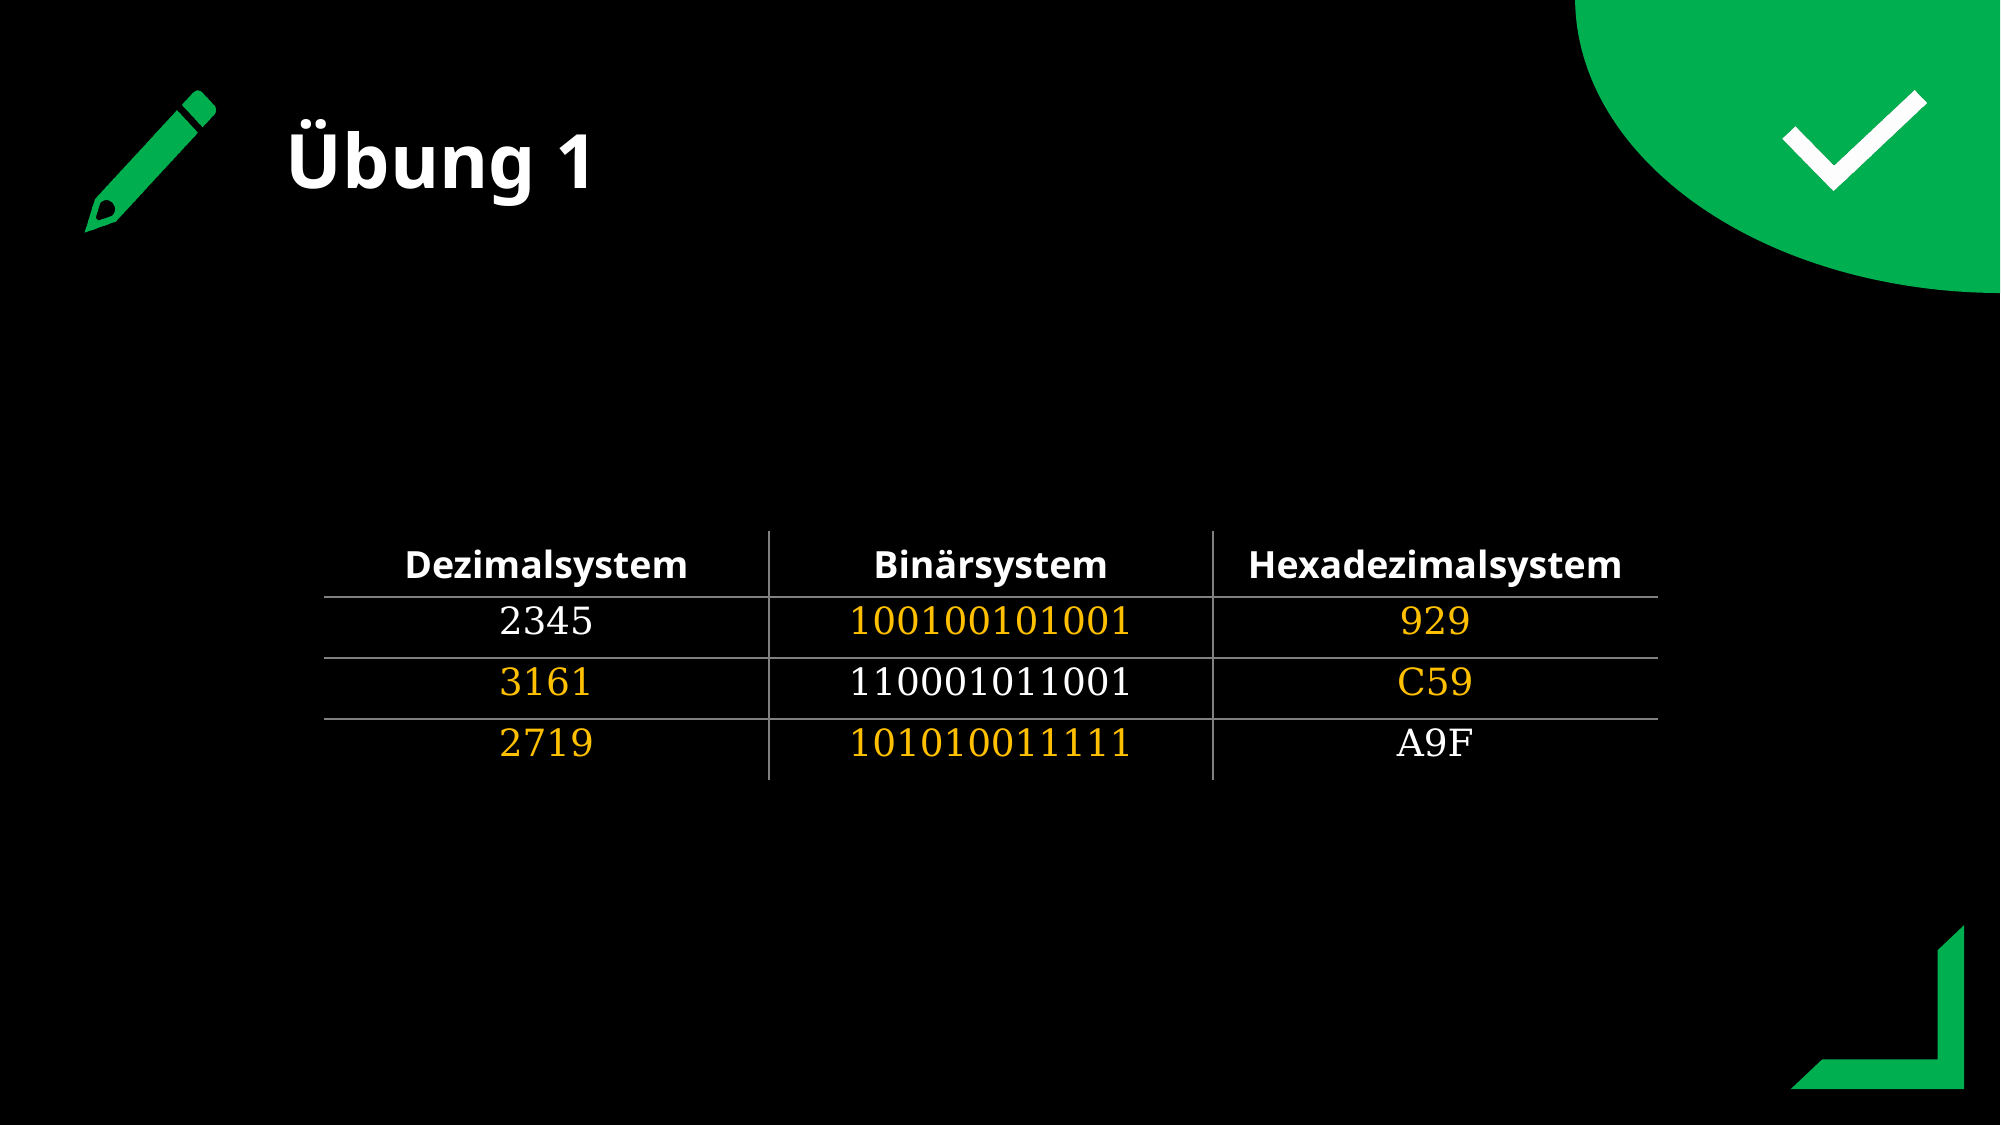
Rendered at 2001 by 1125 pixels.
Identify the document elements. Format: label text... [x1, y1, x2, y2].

table_cell A9F [1214, 720, 1658, 780]
table_cell 929 [1214, 598, 1658, 657]
table_cell 100100101001 [770, 598, 1212, 657]
table_cell 2719 [324, 720, 768, 780]
table_cell 101010011111 [770, 720, 1212, 780]
picture [71, 76, 229, 247]
picture [1779, 65, 1930, 215]
table_cell 110001011001 [770, 659, 1212, 718]
list Übung 1 [271, 115, 1899, 222]
table_cell 3161 [324, 659, 768, 718]
table_cell C59 [1214, 659, 1658, 718]
table_cell 2345 [324, 598, 768, 657]
table_header Hexadezimalsystem [1214, 531, 1658, 596]
table_header Binärsystem [770, 531, 1212, 596]
table_header Dezimalsystem [324, 531, 768, 596]
